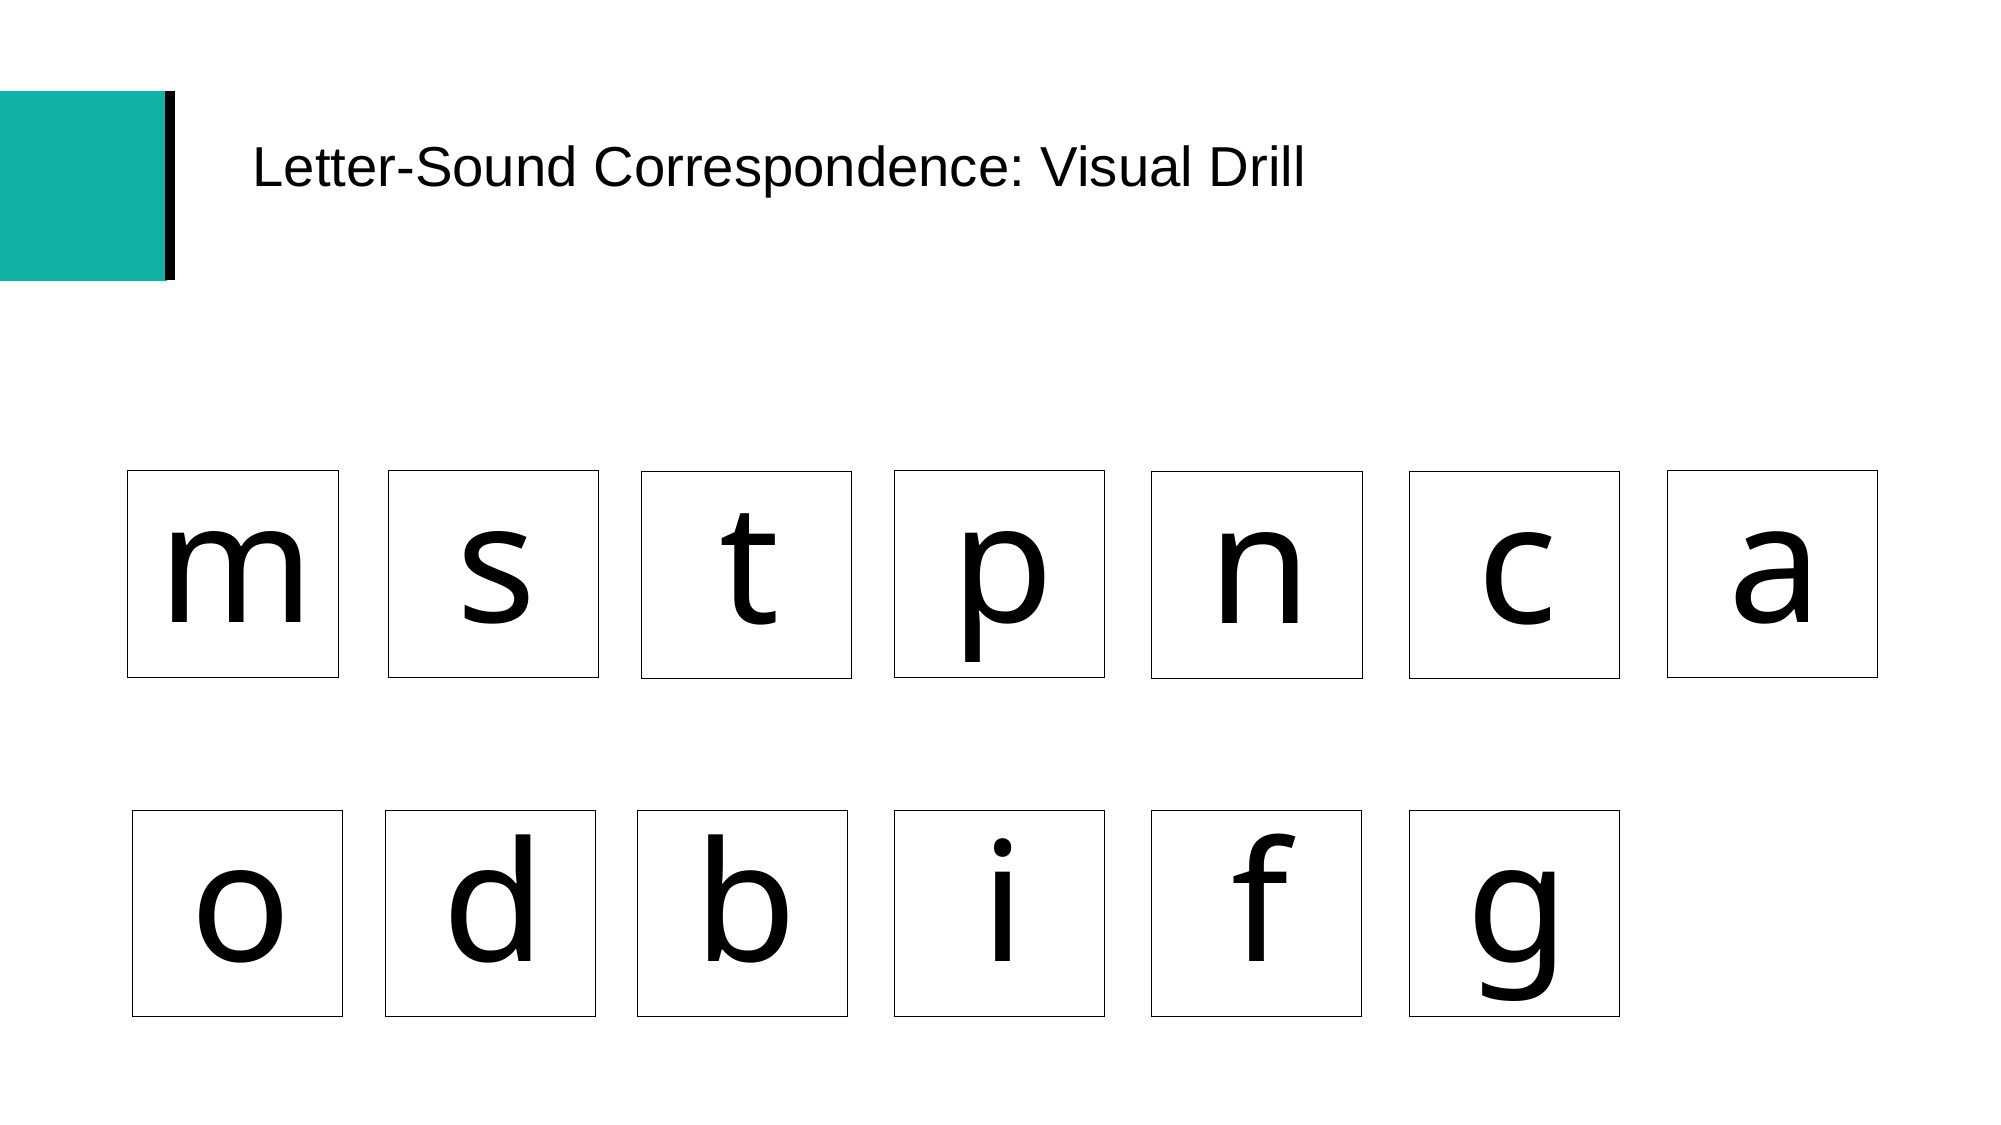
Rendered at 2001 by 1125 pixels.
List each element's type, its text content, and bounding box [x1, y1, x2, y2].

text_box s [388, 470, 599, 678]
text_box t [641, 471, 852, 679]
text_box o [132, 810, 343, 1017]
text_box c [1409, 471, 1620, 679]
text_box n [1151, 471, 1363, 679]
text_box p [894, 470, 1105, 678]
text_box i [894, 810, 1105, 1017]
title Letter-Sound Correspondence: Visual Drill [237, 59, 1863, 278]
text_box g [1409, 810, 1620, 1017]
text_box a [1667, 470, 1878, 678]
text_box b [637, 810, 848, 1017]
text_box f [1151, 810, 1362, 1017]
list m [127, 470, 339, 678]
text_box d [385, 810, 596, 1017]
